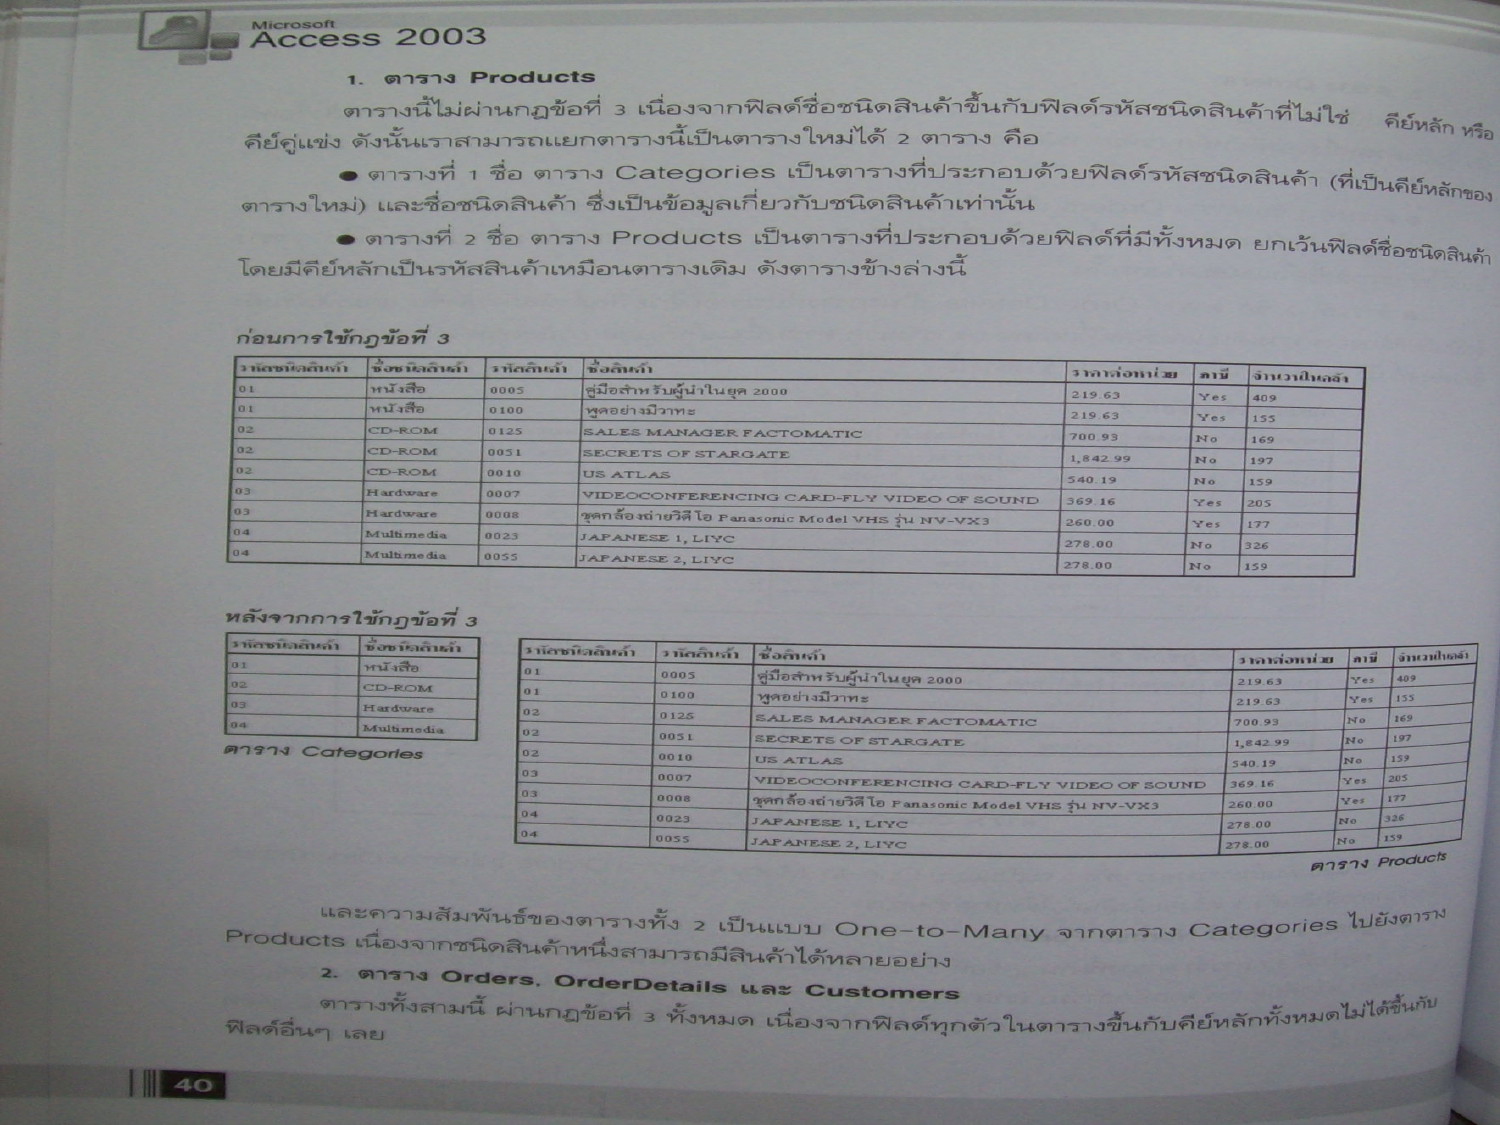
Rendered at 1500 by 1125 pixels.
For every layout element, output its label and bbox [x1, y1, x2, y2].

list [0, 0, 1500, 1125]
